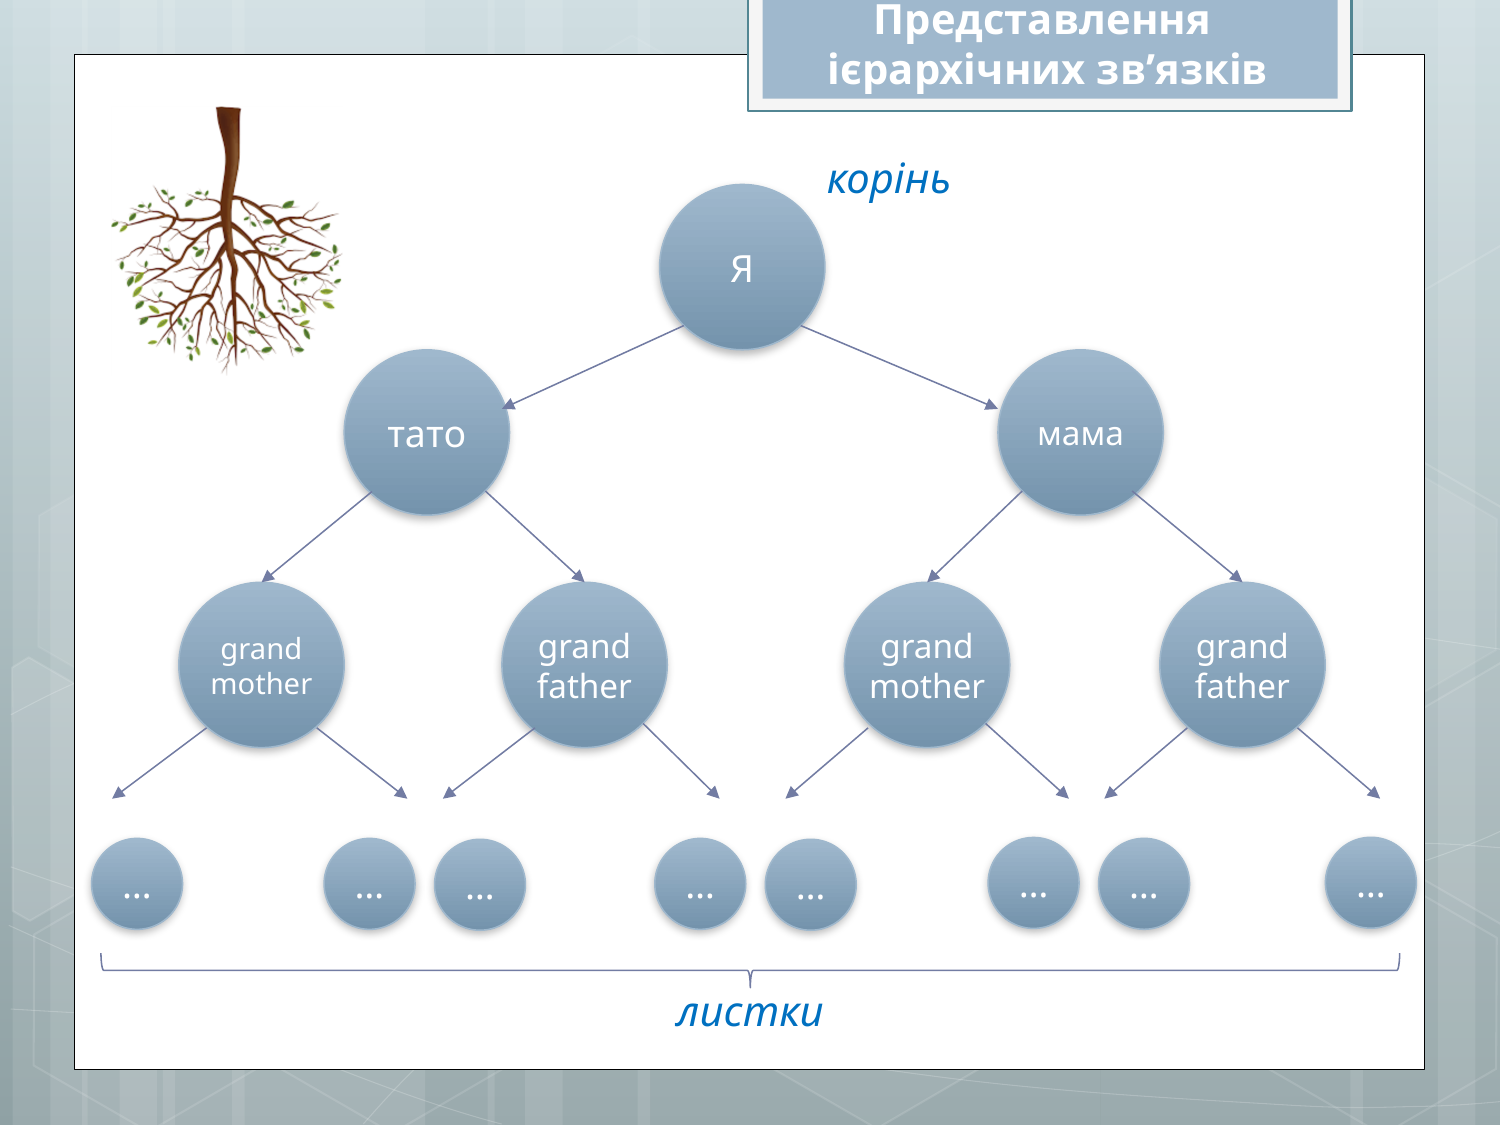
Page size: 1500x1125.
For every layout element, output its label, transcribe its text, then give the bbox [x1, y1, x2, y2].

text_box … [433, 838, 527, 932]
text_box мама [997, 349, 1165, 516]
text_box grand mother [843, 581, 1011, 749]
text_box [261, 491, 373, 583]
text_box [111, 727, 207, 799]
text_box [642, 723, 720, 799]
text_box grand father [1159, 581, 1326, 749]
text_box корінь [800, 144, 978, 210]
text_box … [654, 837, 747, 931]
text_box … [323, 837, 416, 931]
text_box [442, 727, 536, 799]
text_box grand father [501, 581, 669, 749]
text_box … [764, 838, 858, 932]
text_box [1131, 490, 1243, 583]
text_box Я [658, 183, 826, 351]
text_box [985, 723, 1070, 799]
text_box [316, 727, 408, 799]
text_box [926, 490, 1023, 583]
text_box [485, 490, 585, 583]
text_box [100, 953, 1401, 989]
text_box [1297, 727, 1381, 799]
text_box grand mother [178, 581, 345, 749]
text_box … [1324, 836, 1418, 929]
text_box … [1097, 837, 1191, 931]
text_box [501, 325, 685, 410]
picture [111, 106, 343, 376]
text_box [1104, 727, 1188, 799]
text_box … [90, 837, 184, 931]
text_box Представлення ієрархічних зв’язків [812, 0, 1283, 101]
text_box … [987, 836, 1080, 930]
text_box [785, 727, 869, 799]
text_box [800, 325, 999, 410]
text_box листки [661, 977, 839, 1043]
text_box тато [343, 349, 511, 516]
